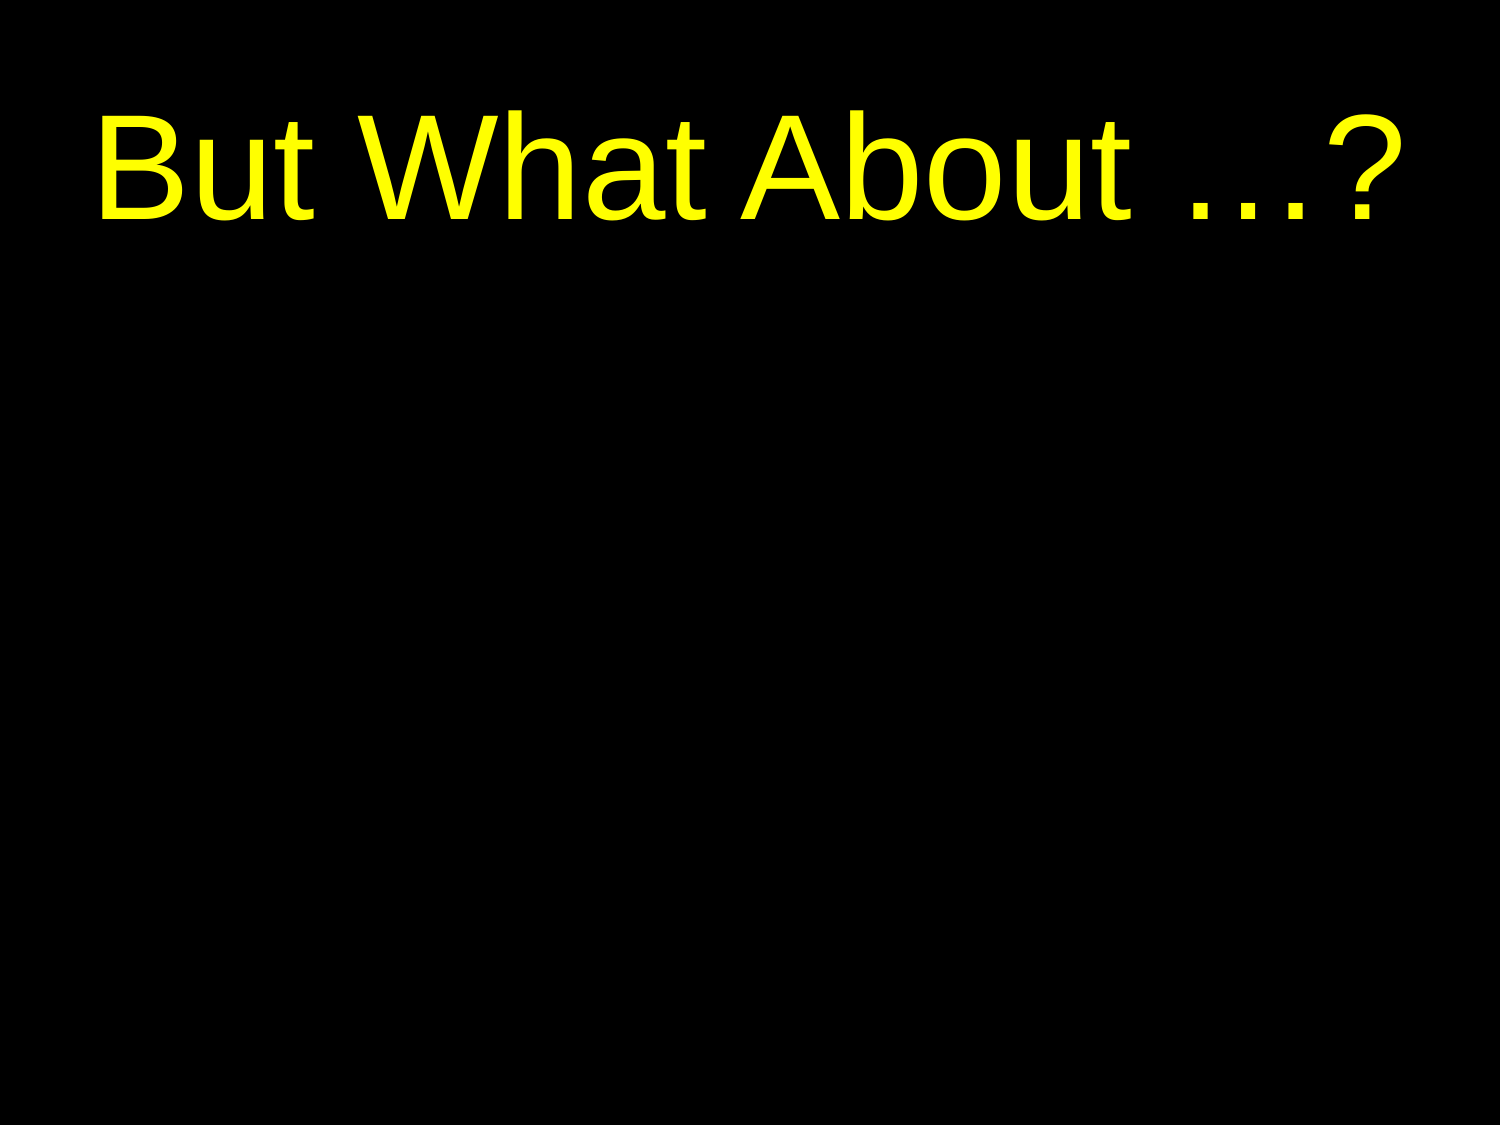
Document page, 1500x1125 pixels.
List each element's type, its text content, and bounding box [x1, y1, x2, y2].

title But What About …? [75, 45, 1425, 275]
